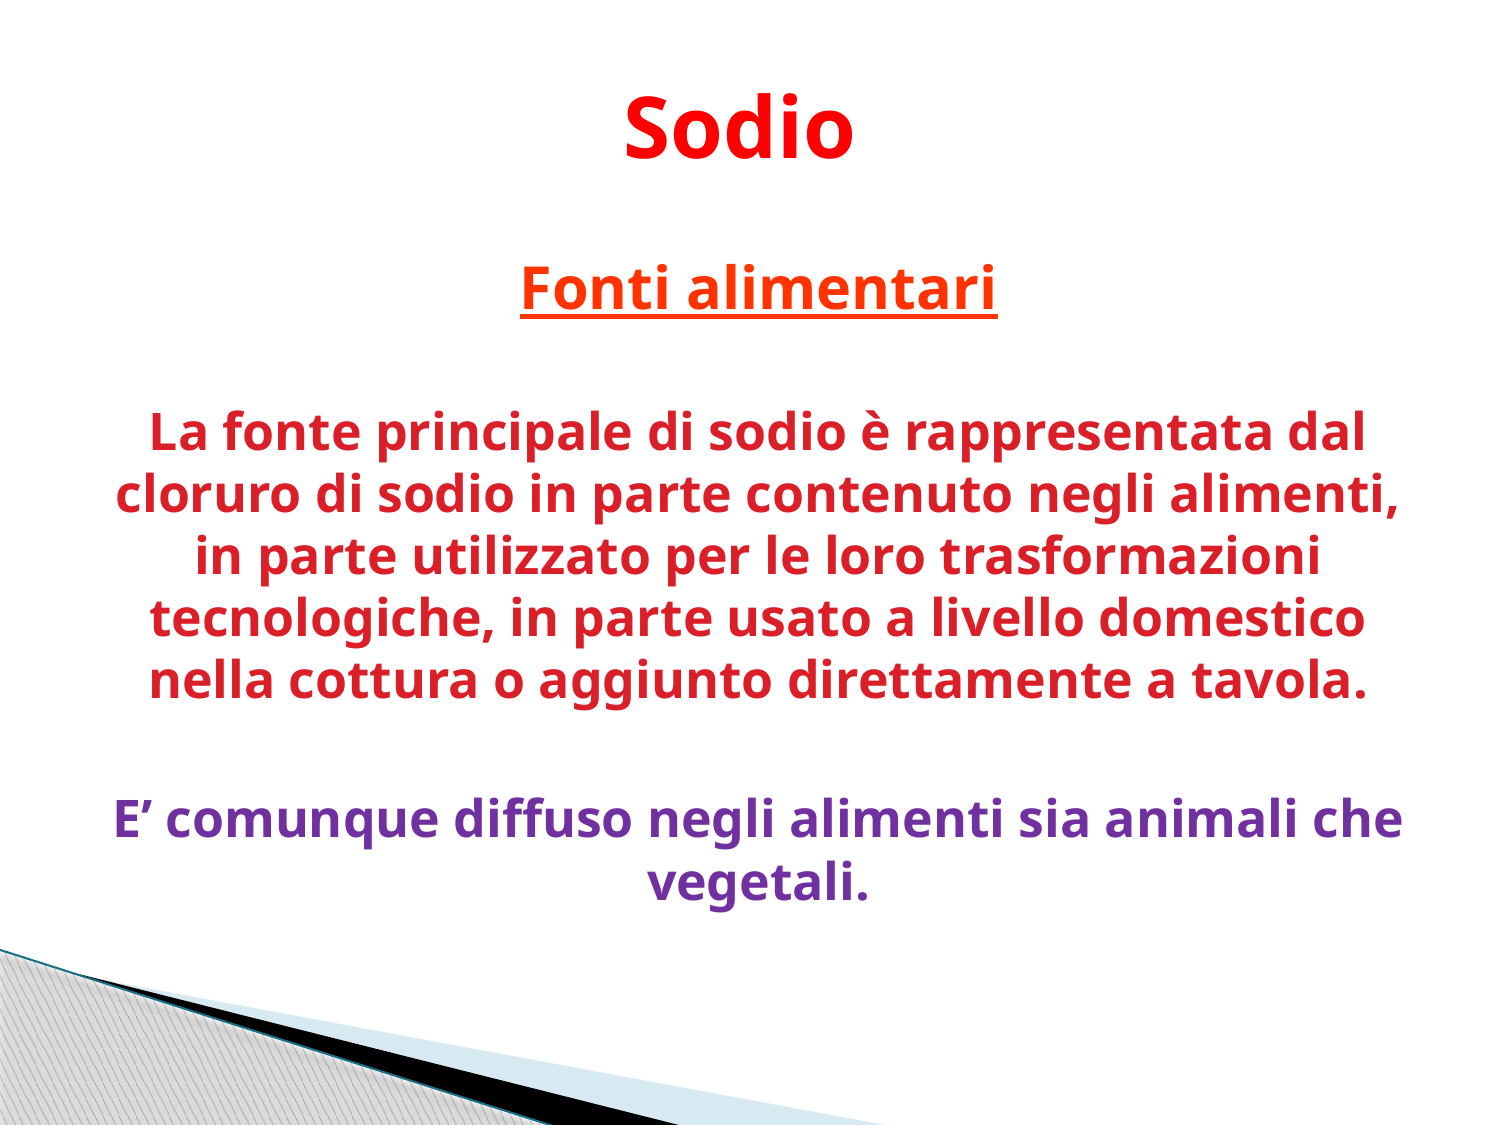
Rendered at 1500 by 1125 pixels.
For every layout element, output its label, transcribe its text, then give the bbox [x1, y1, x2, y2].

list Fonti alimentari La fonte principale di sodio è rappresentata dal cloruro di sodio in parte contenuto negli alimenti, in parte utilizzato per le loro trasformazioni tecnologiche, in parte usato a livello domestico nella cottura o aggiunto direttamente a tavola. E’ comunque diffuso negli alimenti sia animali che vegetali. [75, 243, 1425, 986]
title Sodio [64, 30, 1415, 219]
